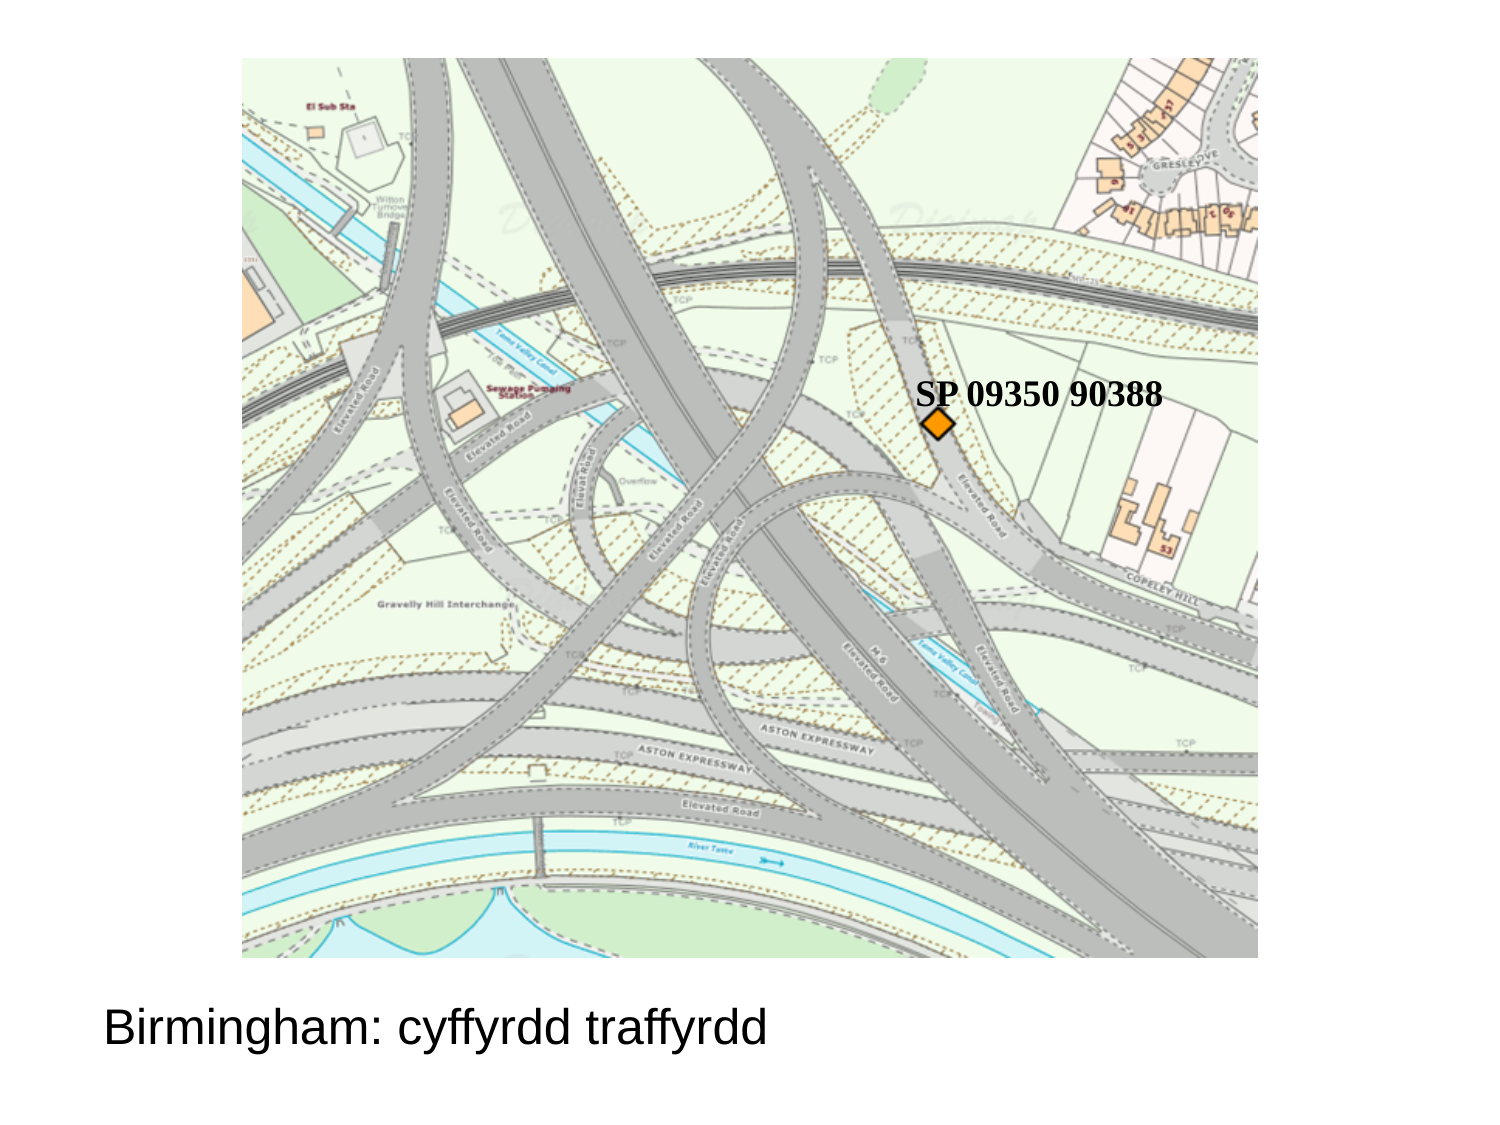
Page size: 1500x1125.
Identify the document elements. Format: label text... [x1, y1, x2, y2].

text_box Birmingham: cyffyrdd traffyrdd [88, 987, 928, 1063]
picture [241, 57, 1259, 958]
